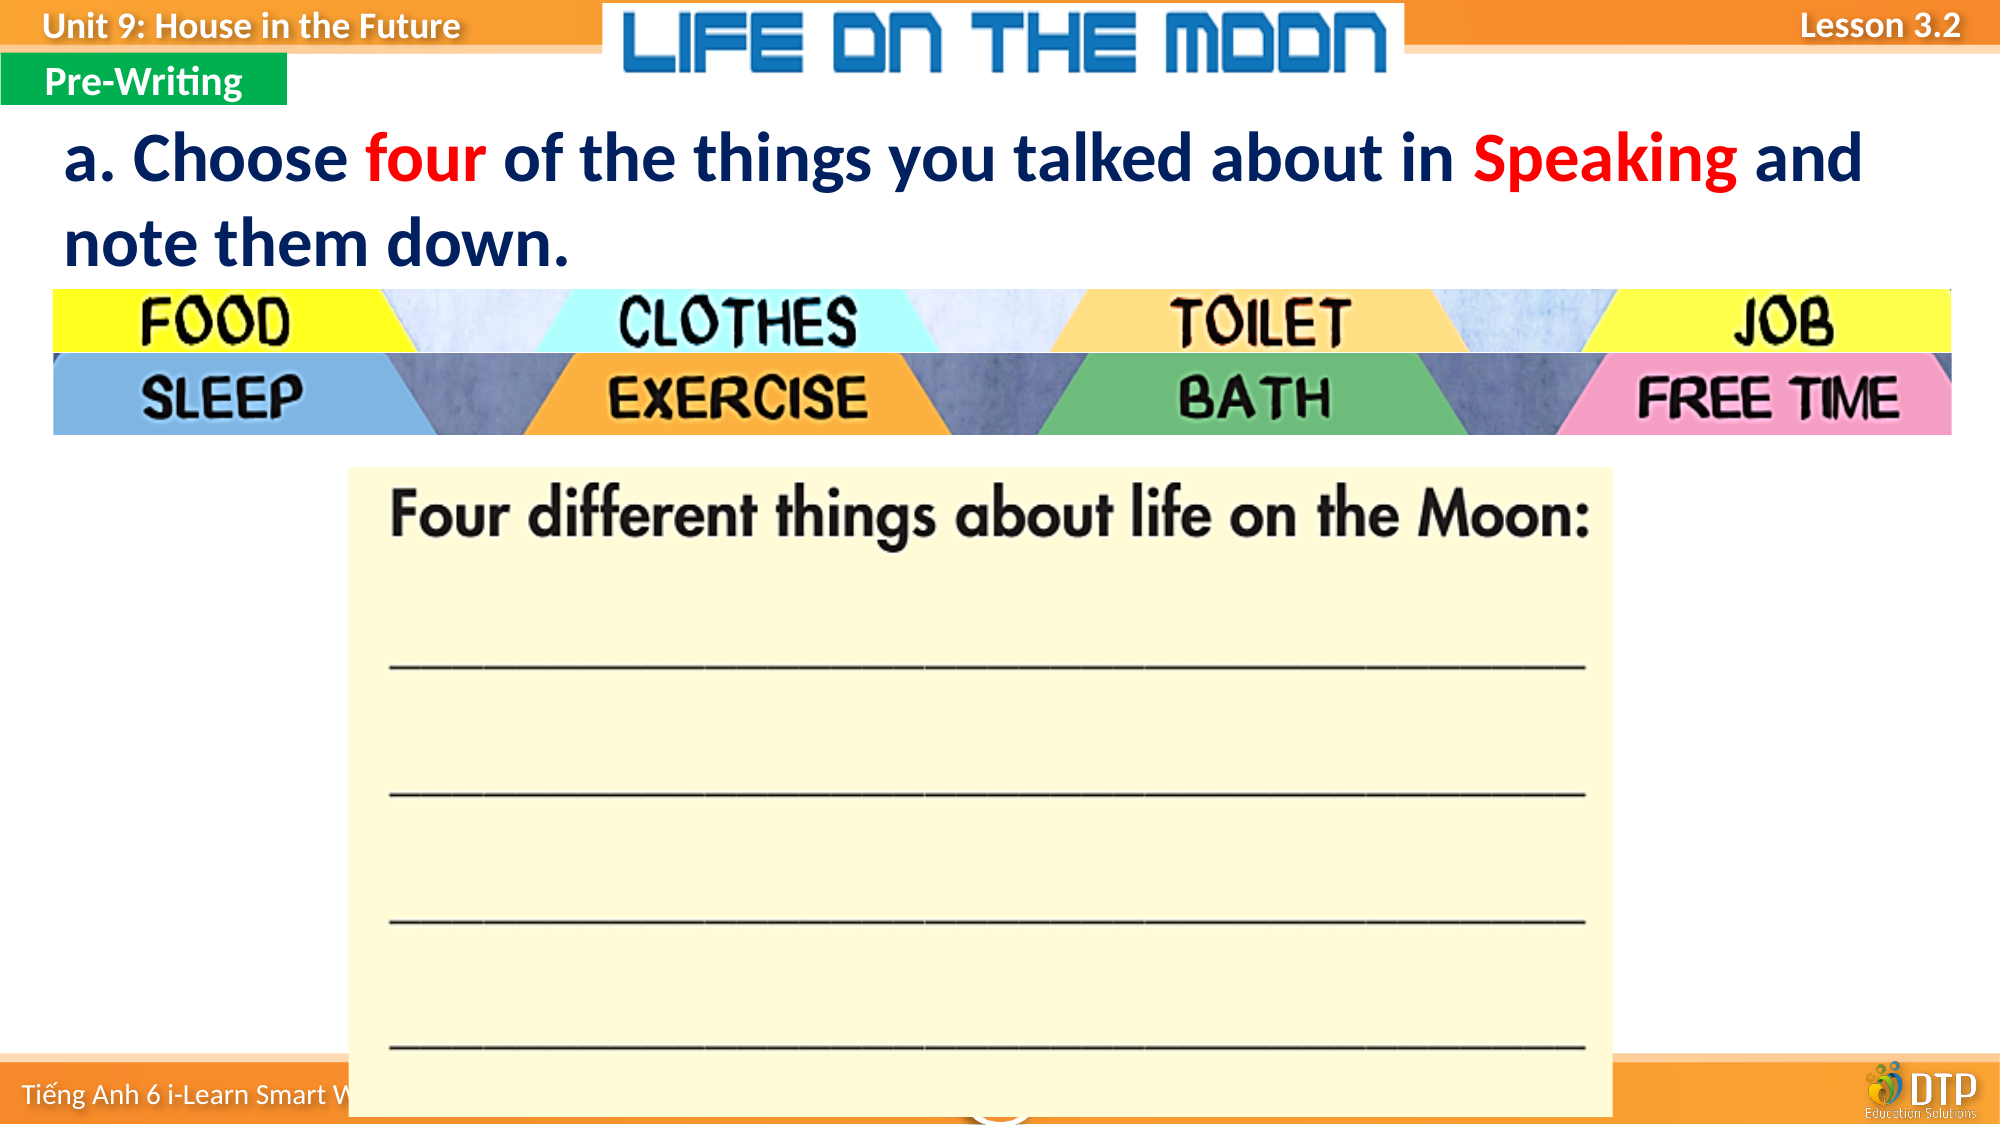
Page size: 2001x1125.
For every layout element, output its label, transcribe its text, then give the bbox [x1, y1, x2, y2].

picture [0, 107, 2000, 1125]
picture [0, 0, 2000, 103]
text_box Pre-Writing [0, 50, 289, 107]
text_box a. Choose four of the things you talked about in Speaking and note them down. [48, 103, 2000, 289]
